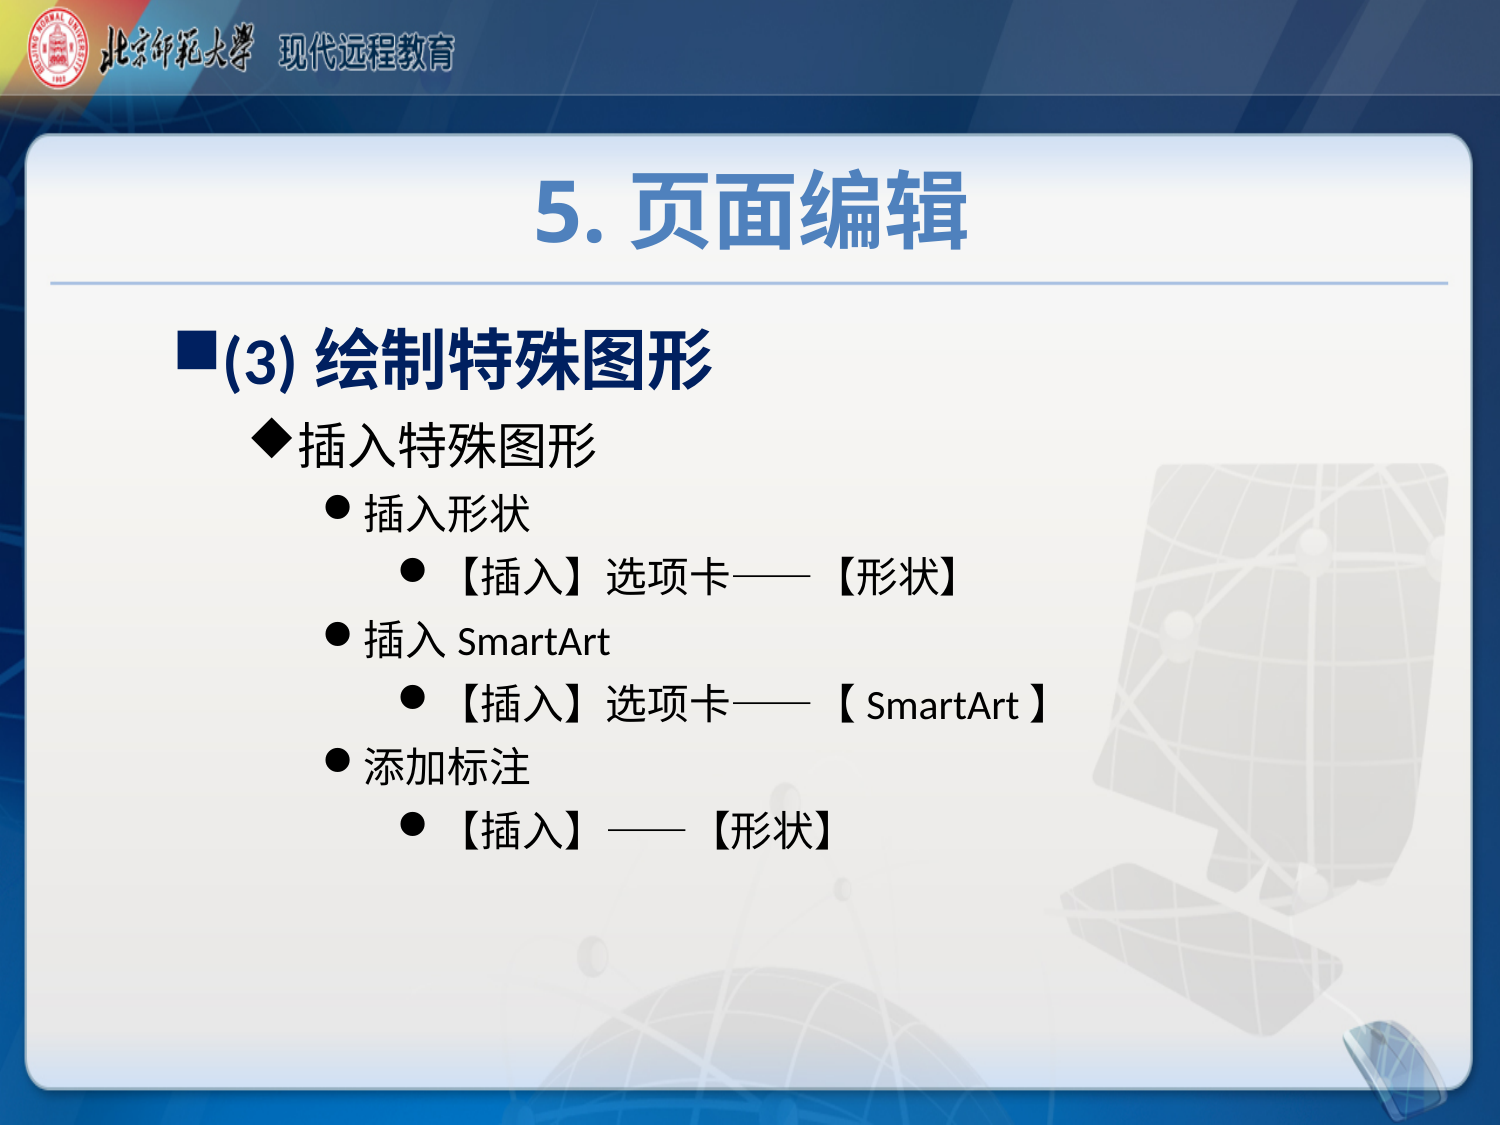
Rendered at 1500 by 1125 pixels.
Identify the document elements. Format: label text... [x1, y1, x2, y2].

picture [0, 0, 1500, 1125]
title 5.页面编辑 [76, 149, 1427, 268]
list (3)绘制特殊图形 插入特殊图形 插入形状 【插入】选项卡——【形状】 插入SmartArt 【插入】选项卡——【SmartArt】 添加标注 【插入】——【形状】 [82, 302, 1432, 1012]
